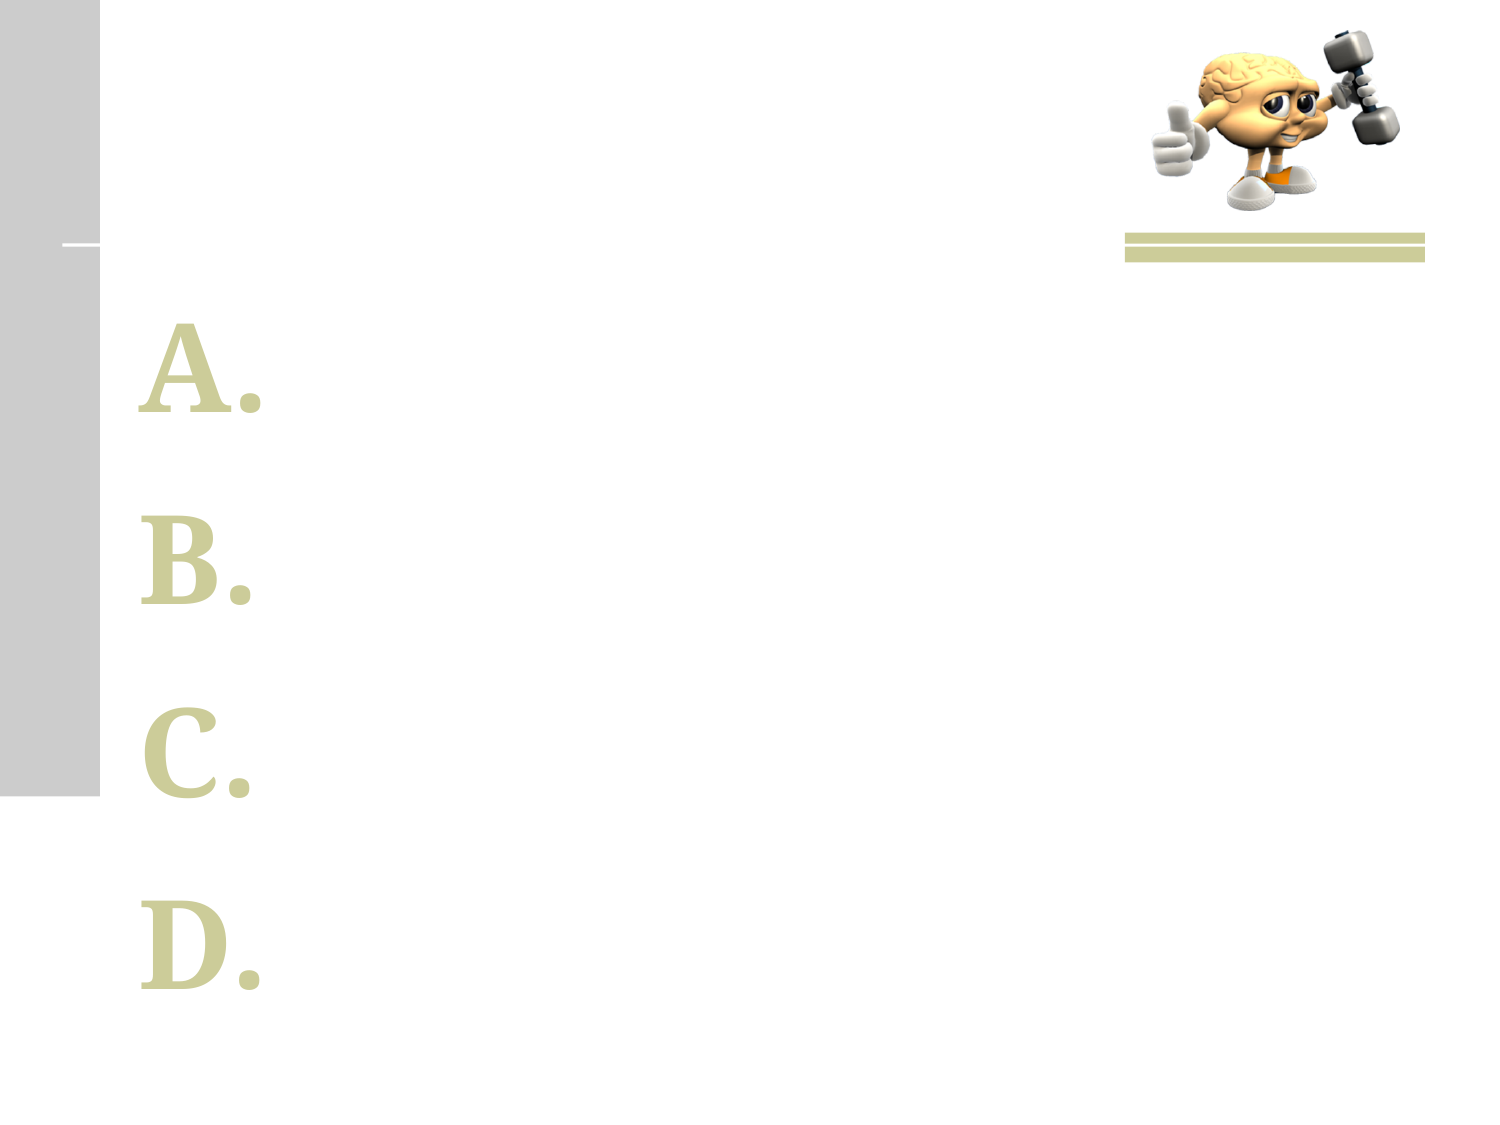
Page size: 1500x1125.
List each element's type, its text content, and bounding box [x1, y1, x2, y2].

list 1958 1962 1970 1950 [123, 267, 1500, 1083]
picture [1151, 30, 1400, 211]
